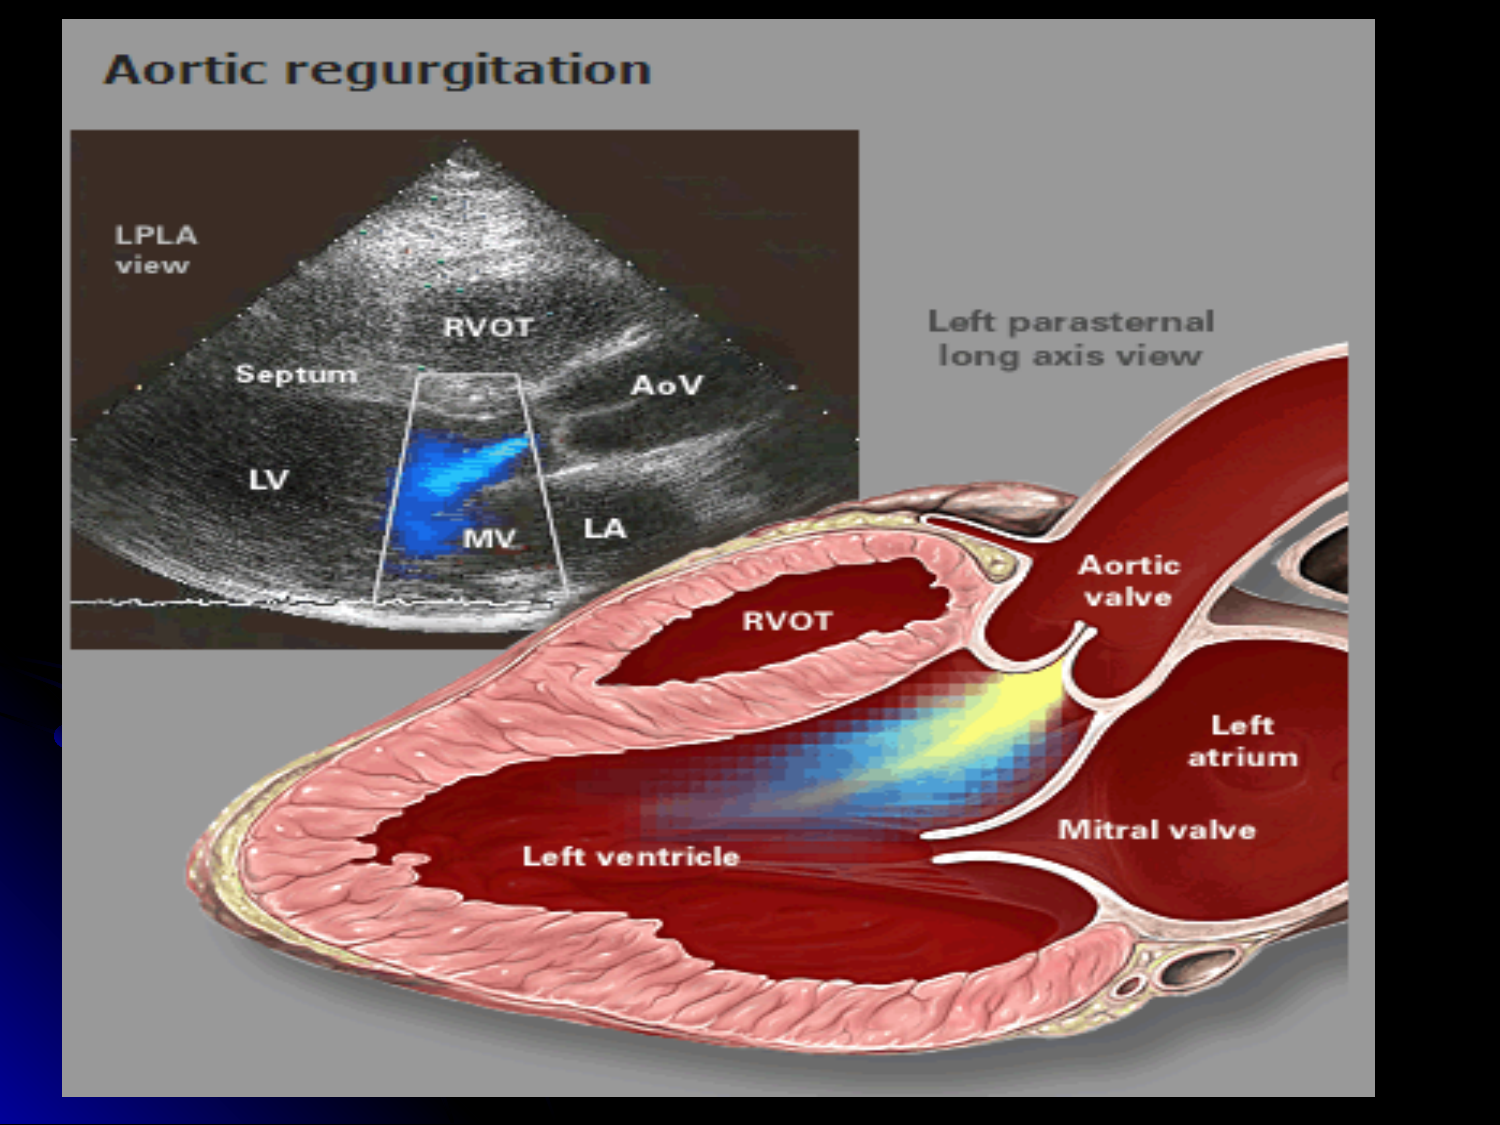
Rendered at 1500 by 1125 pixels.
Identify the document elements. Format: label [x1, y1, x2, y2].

list [62, 19, 1376, 1097]
